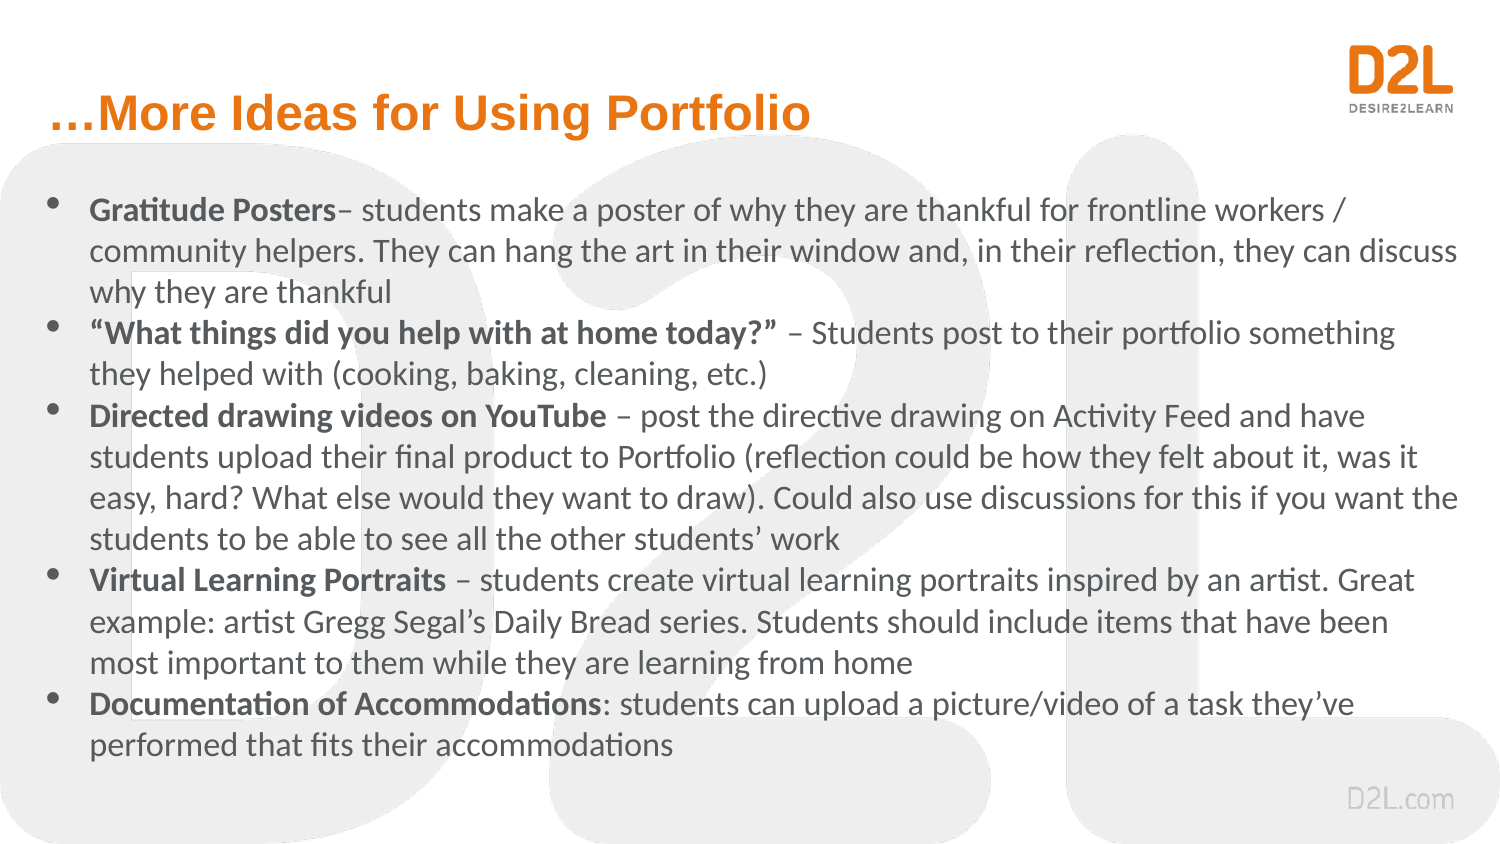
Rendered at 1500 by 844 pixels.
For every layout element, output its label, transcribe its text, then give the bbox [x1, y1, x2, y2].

text_box Gratitude Posters– students make a poster of why they are thankful for frontline workers / community helpers. They can hang the art in their window and, in their reflection, they can discuss why they are thankful “What things did you help with at home today?” – Students post to their portfolio something they helped with (cooking, baking, cleaning, etc.) Directed drawing videos on YouTube – post the directive drawing on Activity Feed and have students upload their final product to Portfolio (reflection could be how they felt about it, was it easy, hard? What else would they want to draw). Could also use discussions for this if you want the students to be able to see all the other students’ work Virtual Learning Portraits – students create virtual learning portraits inspired by an artist. Great example: artist Gregg Segal’s Daily Bread series. Students should include items that have been most important to them while they are learning from home Documentation of Accommodations: students can upload a picture/video of a task they’ve performed that fits their accommodations [32, 179, 1478, 772]
title …More Ideas for Using Portfolio [32, 0, 1203, 149]
picture [0, 0, 1500, 844]
